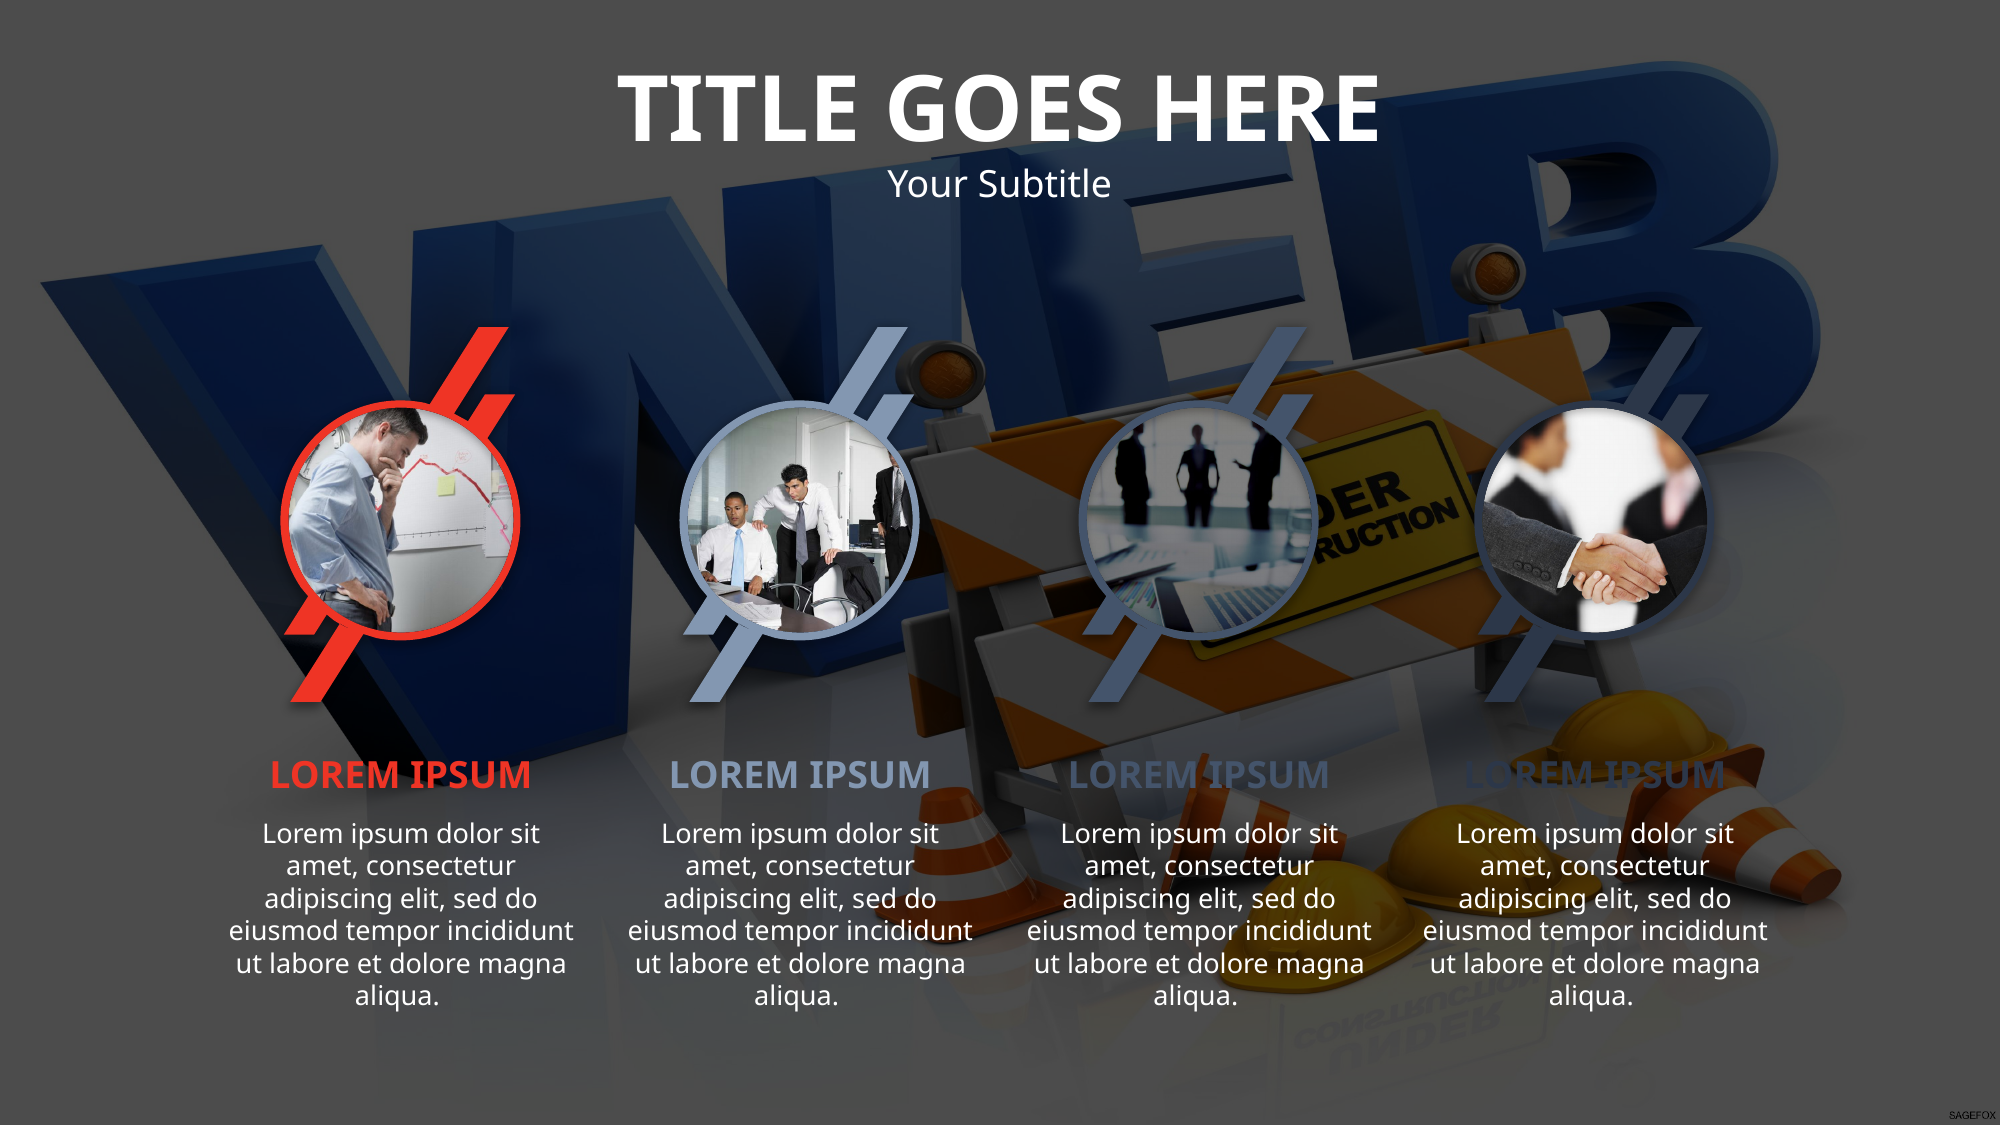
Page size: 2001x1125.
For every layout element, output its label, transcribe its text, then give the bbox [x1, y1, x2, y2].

text_box LOREM IPSUM Lorem ipsum dolor sit amet, consectetur adipiscing elit, sed do eiusmod tempor incididunt ut labore et dolore magna aliqua. [616, 746, 984, 1017]
text_box [279, 326, 522, 704]
text_box [678, 326, 921, 704]
text_box TITLE GOES HERE Your Subtitle [548, 42, 1452, 212]
text_box LOREM IPSUM Lorem ipsum dolor sit amet, consectetur adipiscing elit, sed do eiusmod tempor incididunt ut labore et dolore magna aliqua. [217, 746, 585, 1017]
text_box LOREM IPSUM Lorem ipsum dolor sit amet, consectetur adipiscing elit, sed do eiusmod tempor incididunt ut labore et dolore magna aliqua. [1411, 746, 1779, 1017]
text_box LOREM IPSUM Lorem ipsum dolor sit amet, consectetur adipiscing elit, sed do eiusmod tempor incididunt ut labore et dolore magna aliqua. [1015, 746, 1383, 1017]
text_box [293, 419, 506, 631]
text_box [1092, 419, 1304, 631]
text_box [1473, 326, 1716, 704]
picture [0, 0, 2001, 1125]
text_box [694, 419, 907, 631]
text_box [1077, 326, 1320, 704]
text_box [1487, 419, 1700, 631]
